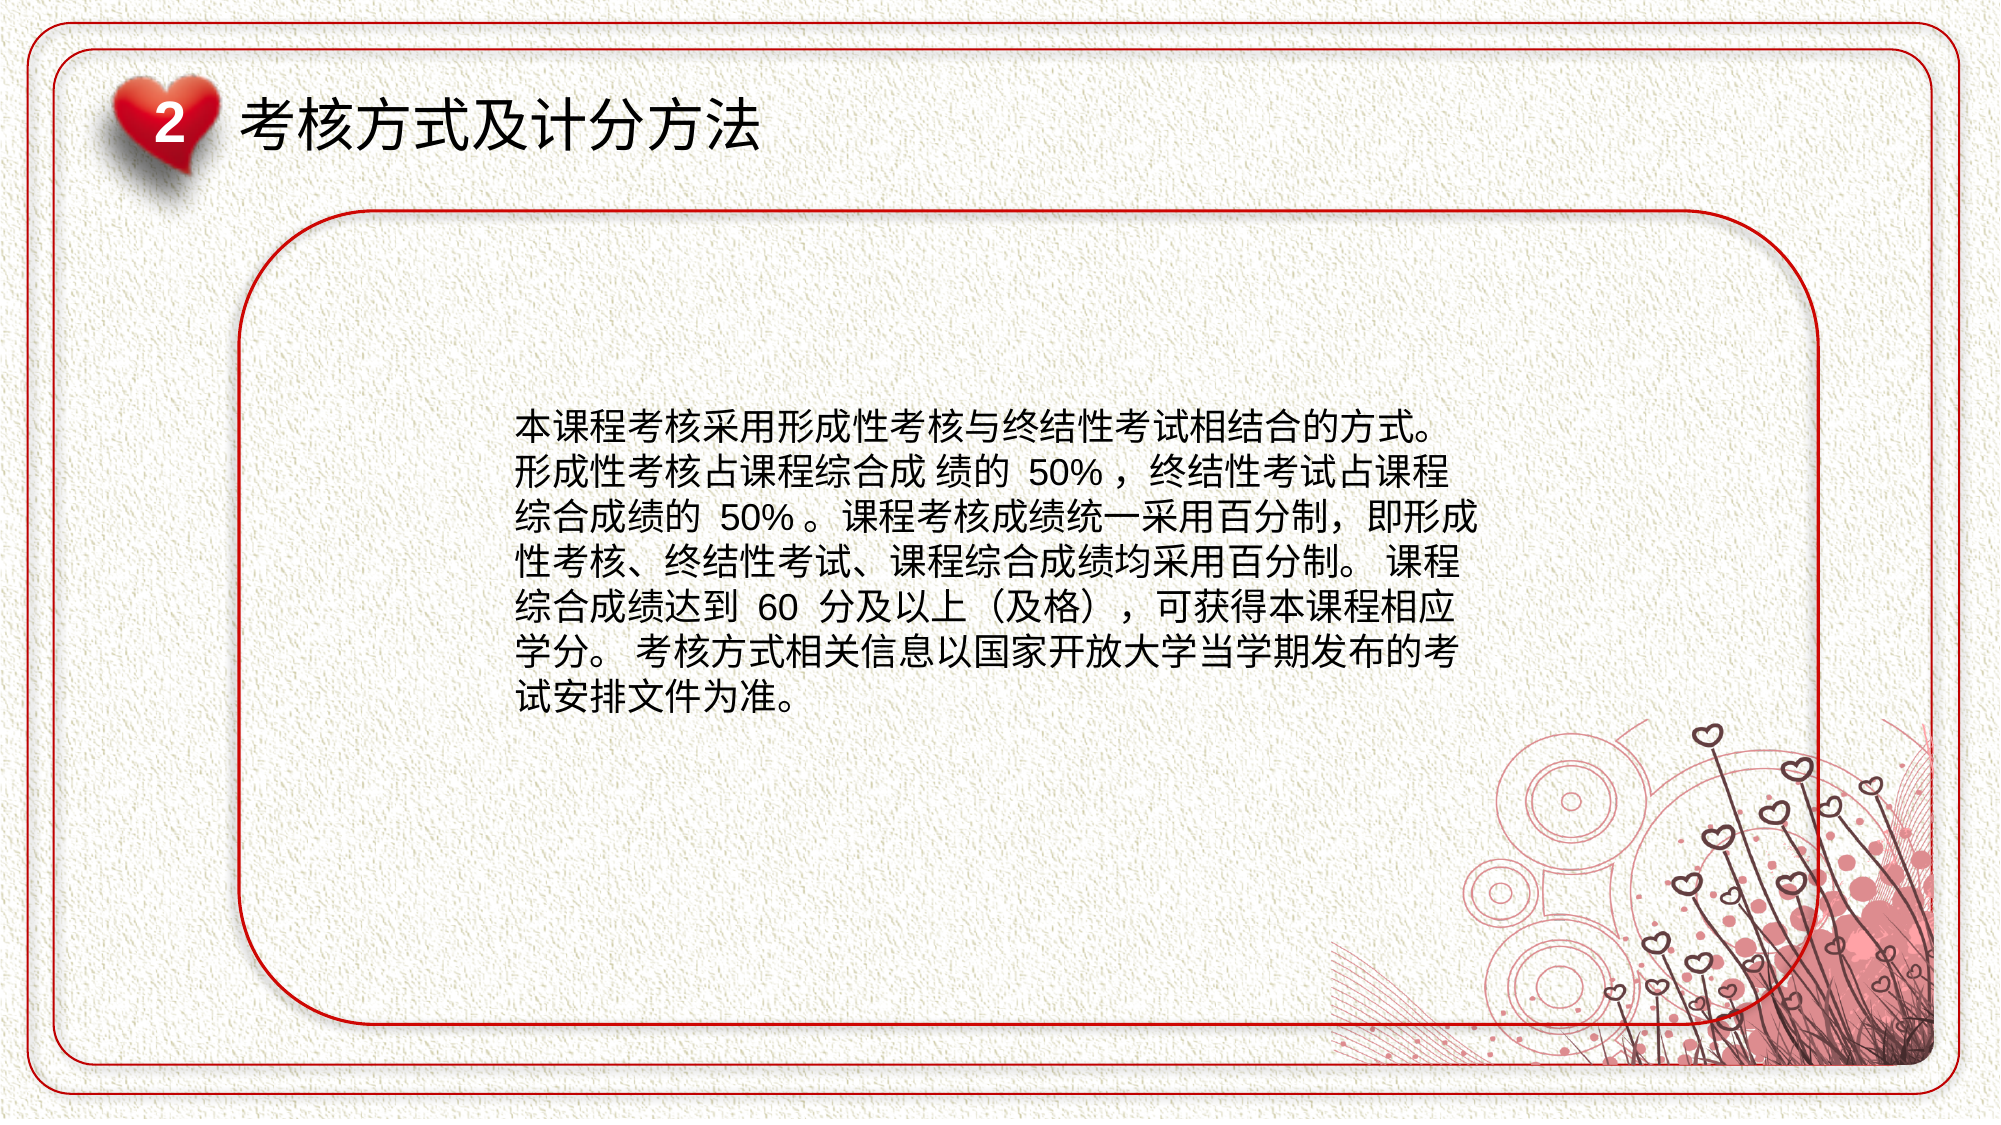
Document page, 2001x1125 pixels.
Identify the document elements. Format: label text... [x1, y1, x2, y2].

picture [3, 1, 2000, 1119]
title 考核方式及计分方法 [236, 84, 1413, 171]
text_box [237, 209, 1820, 1026]
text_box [80, 36, 236, 221]
text_box 本课程考核采用形成性考核与终结性考试相结合的方式。形成性考核占课程综合成 绩的 50%，终结性考试占课程综合成绩的 50%。课程考核成绩统一采用百分制，即形成 性考核、终结性考试、课程综合成绩均采用百分制。 课程综合成绩达到 60 分及以上（及格），可获得本课程相应学分。 考核方式相关信息以国家开放大学当学期发布的考试安排文件为准。 [500, 395, 1500, 726]
